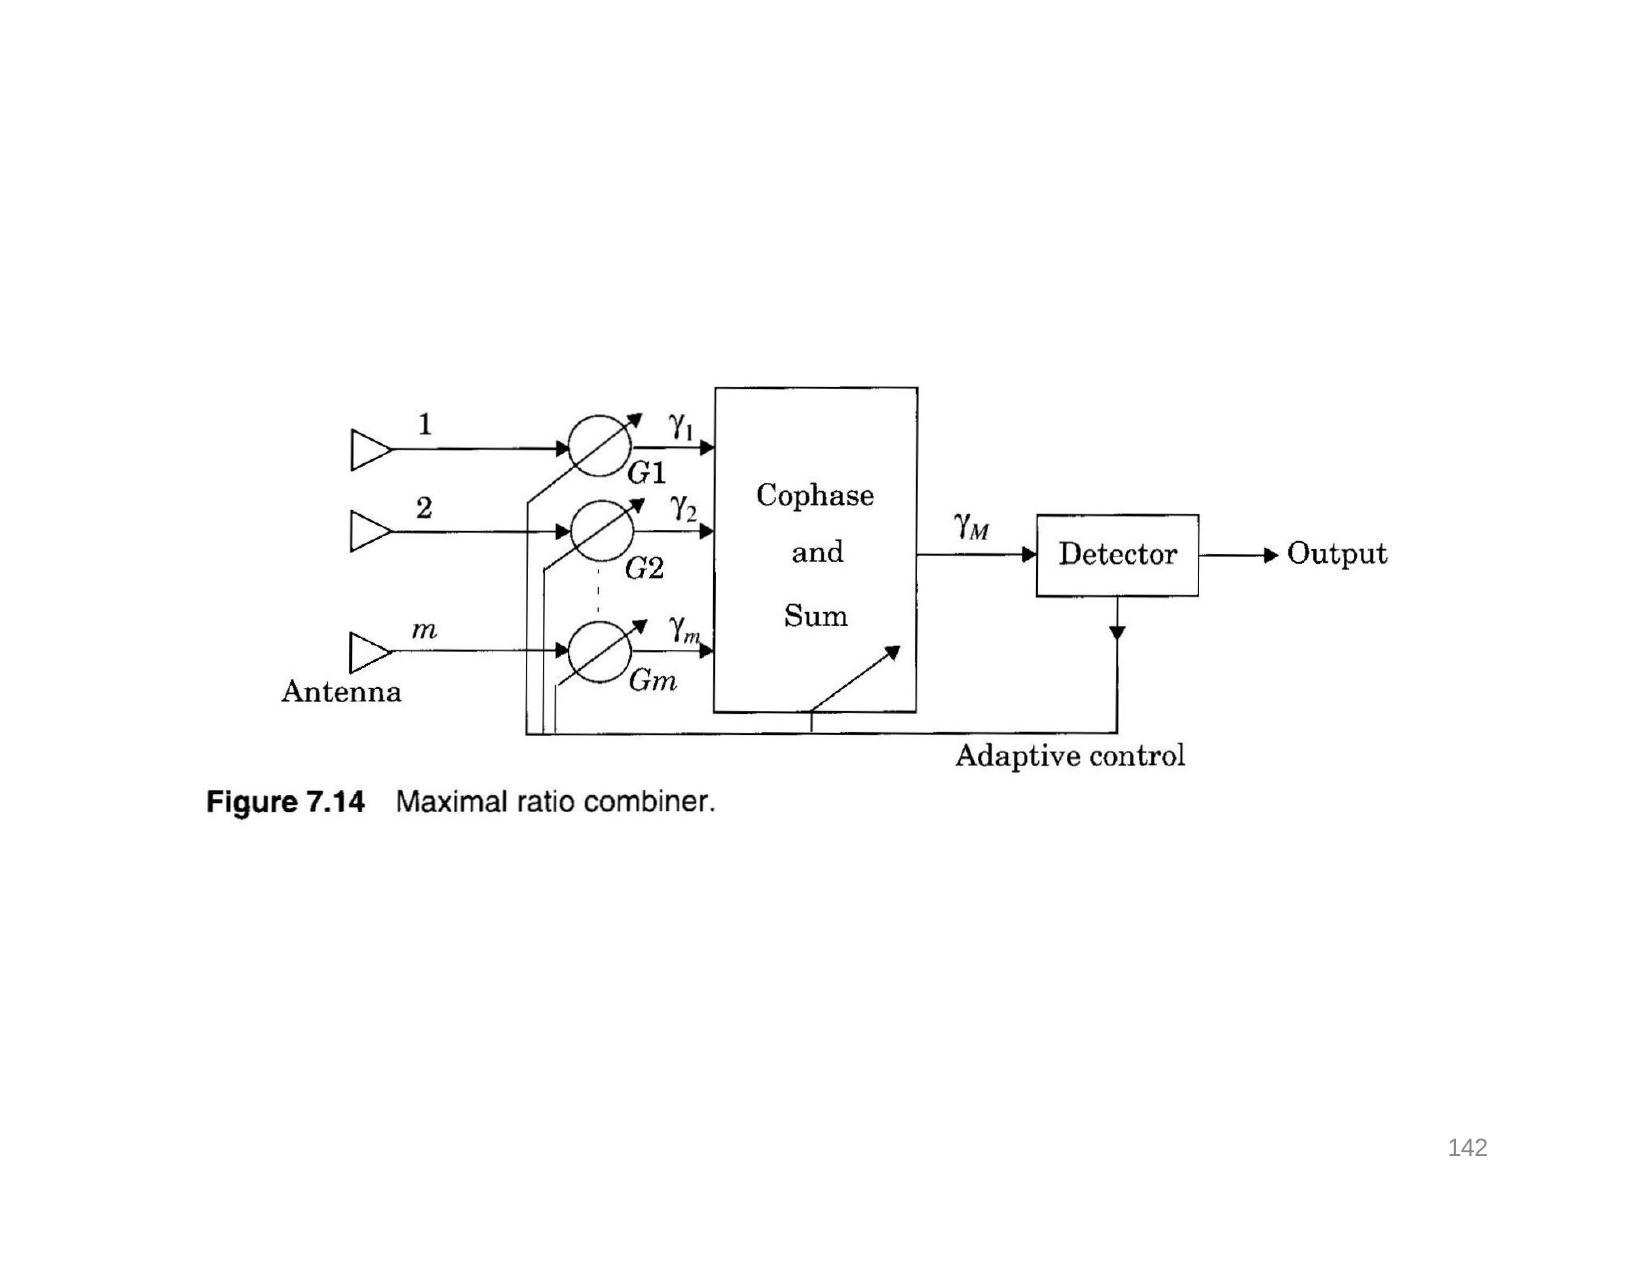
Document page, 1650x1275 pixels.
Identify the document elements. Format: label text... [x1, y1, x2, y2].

slide_number 142 [1441, 1120, 1494, 1275]
picture [201, 382, 1397, 829]
